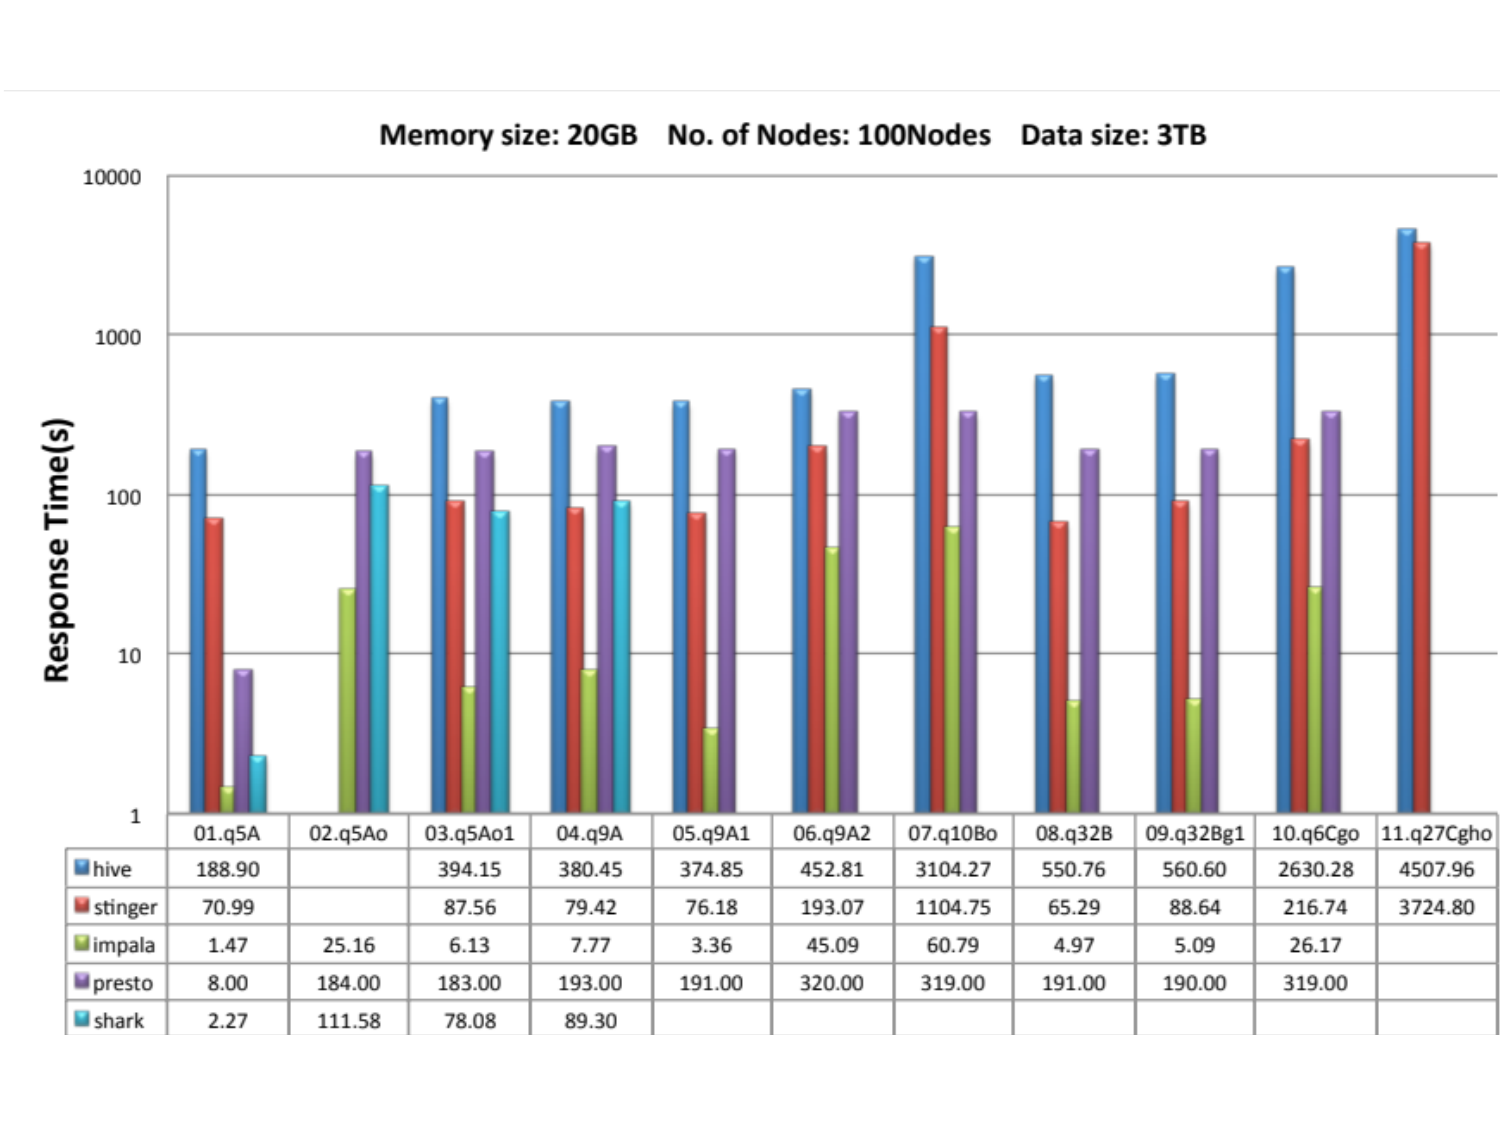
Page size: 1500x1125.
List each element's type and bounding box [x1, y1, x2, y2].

picture [3, 89, 1500, 1036]
